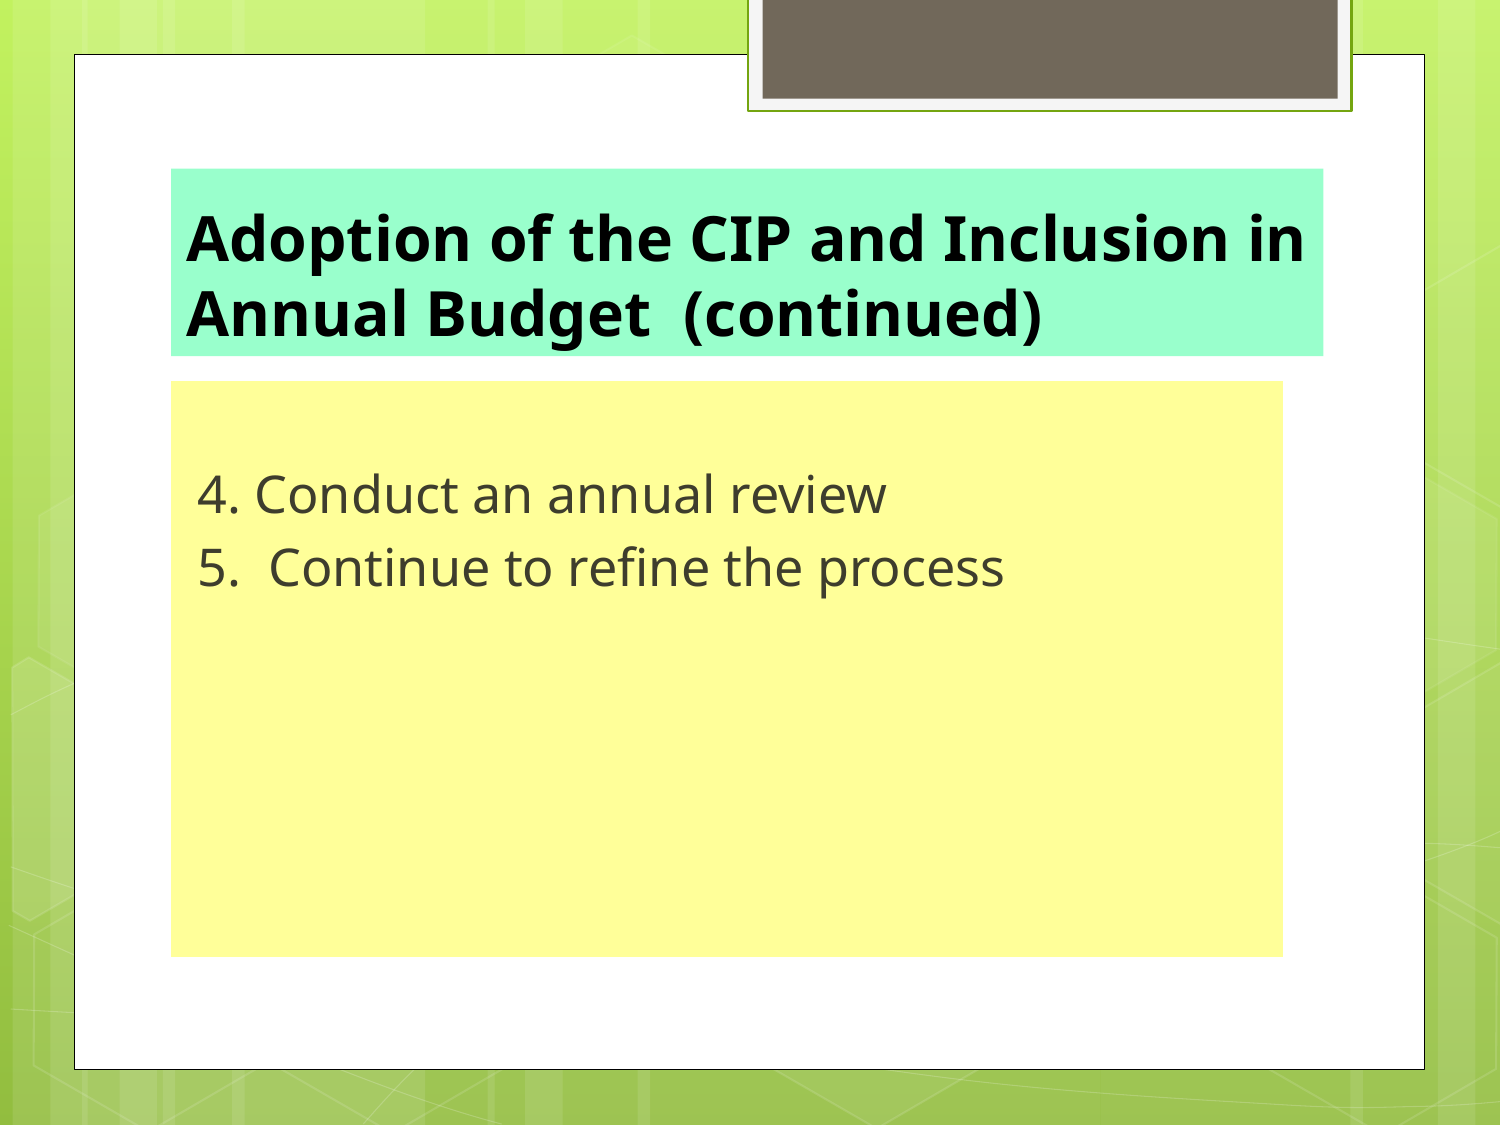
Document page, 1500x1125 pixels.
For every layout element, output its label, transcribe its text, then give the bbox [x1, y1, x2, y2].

list 4. Conduct an annual review 5. Continue to refine the process [171, 381, 1283, 957]
title Adoption of the CIP and Inclusion in Annual Budget (continued) [171, 168, 1324, 357]
